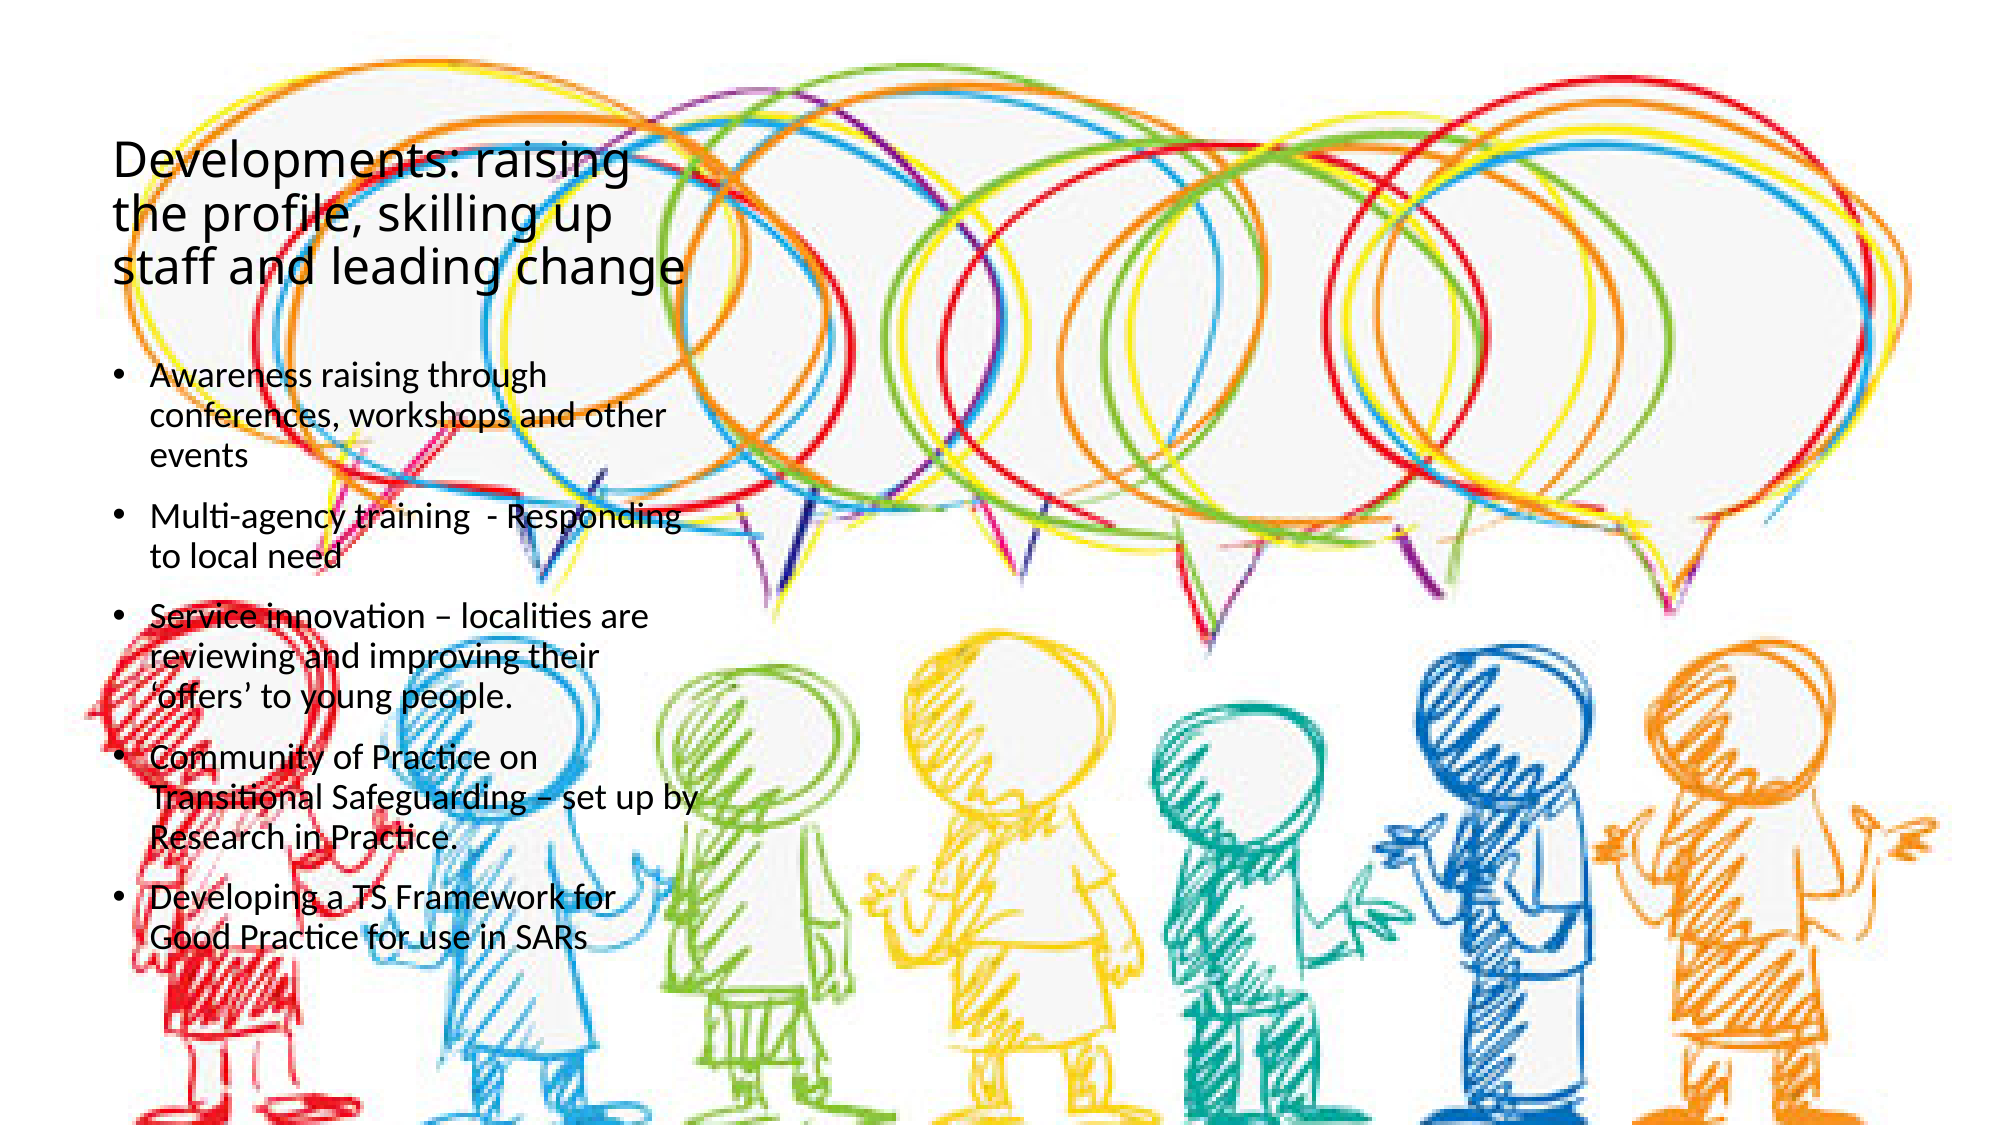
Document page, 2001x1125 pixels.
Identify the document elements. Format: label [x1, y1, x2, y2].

list [0, 0, 2000, 1125]
